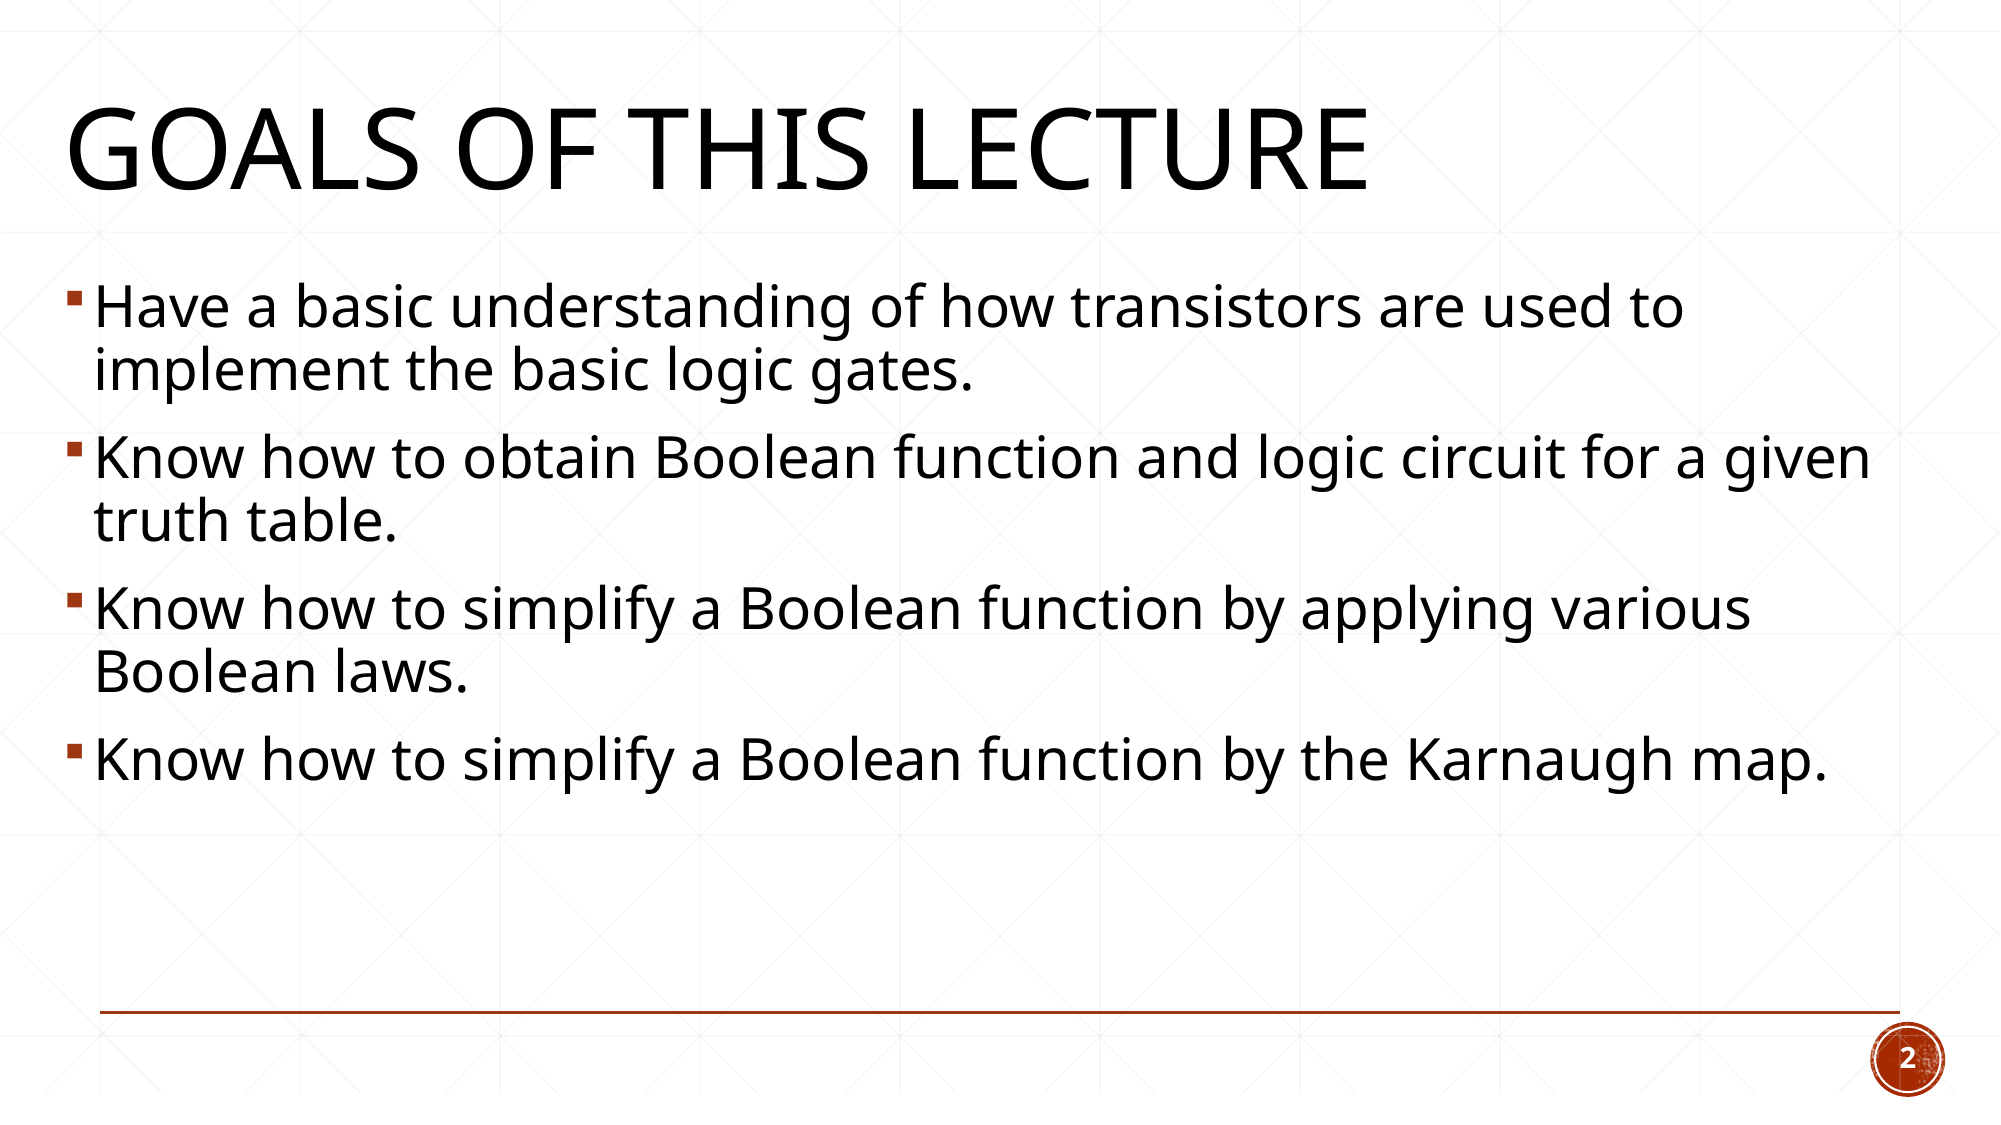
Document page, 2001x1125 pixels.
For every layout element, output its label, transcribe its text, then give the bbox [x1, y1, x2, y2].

slide_number 2 [1855, 1028, 1961, 1089]
title Goals of this lecture [48, 52, 1961, 254]
list Have a basic understanding of how transistors are used to implement the basic logic gates. Know how to obtain Boolean function and logic circuit for a given truth table. Know how to simplify a Boolean function by applying various Boolean laws. Know how to simplify a Boolean function by the Karnaugh map. [48, 269, 1961, 1013]
